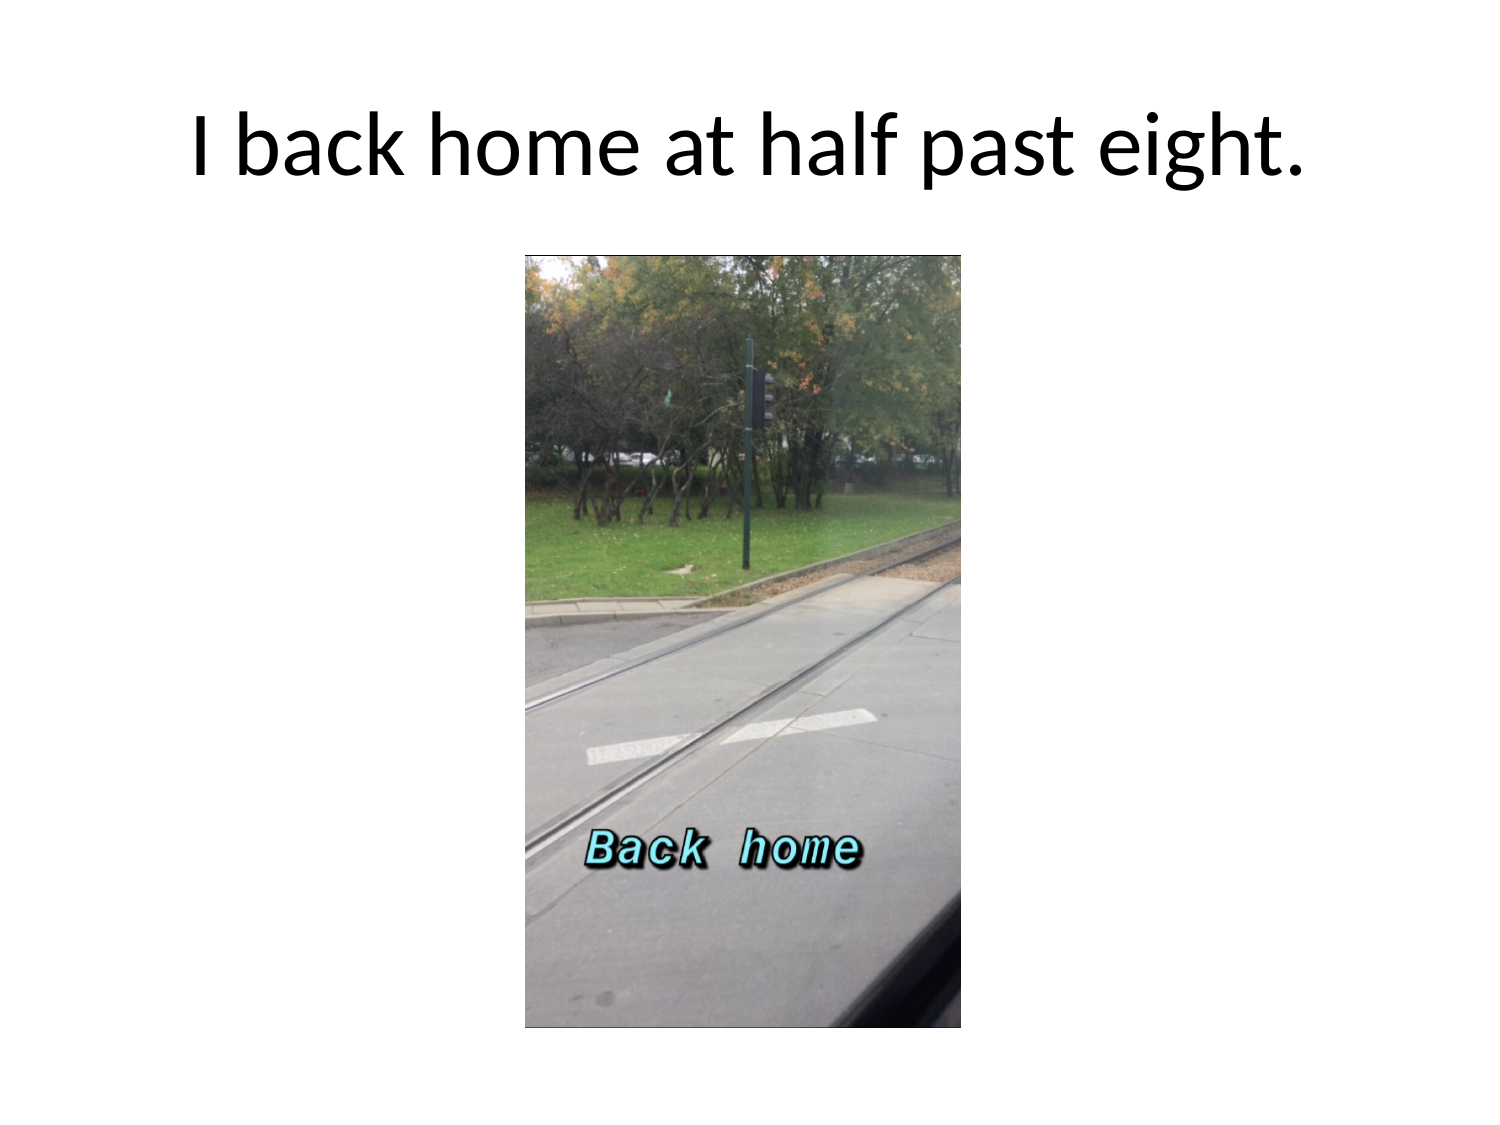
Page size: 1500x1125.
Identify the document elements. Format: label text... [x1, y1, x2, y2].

picture [525, 255, 961, 1028]
title I back home at half past eight. [75, 45, 1425, 233]
